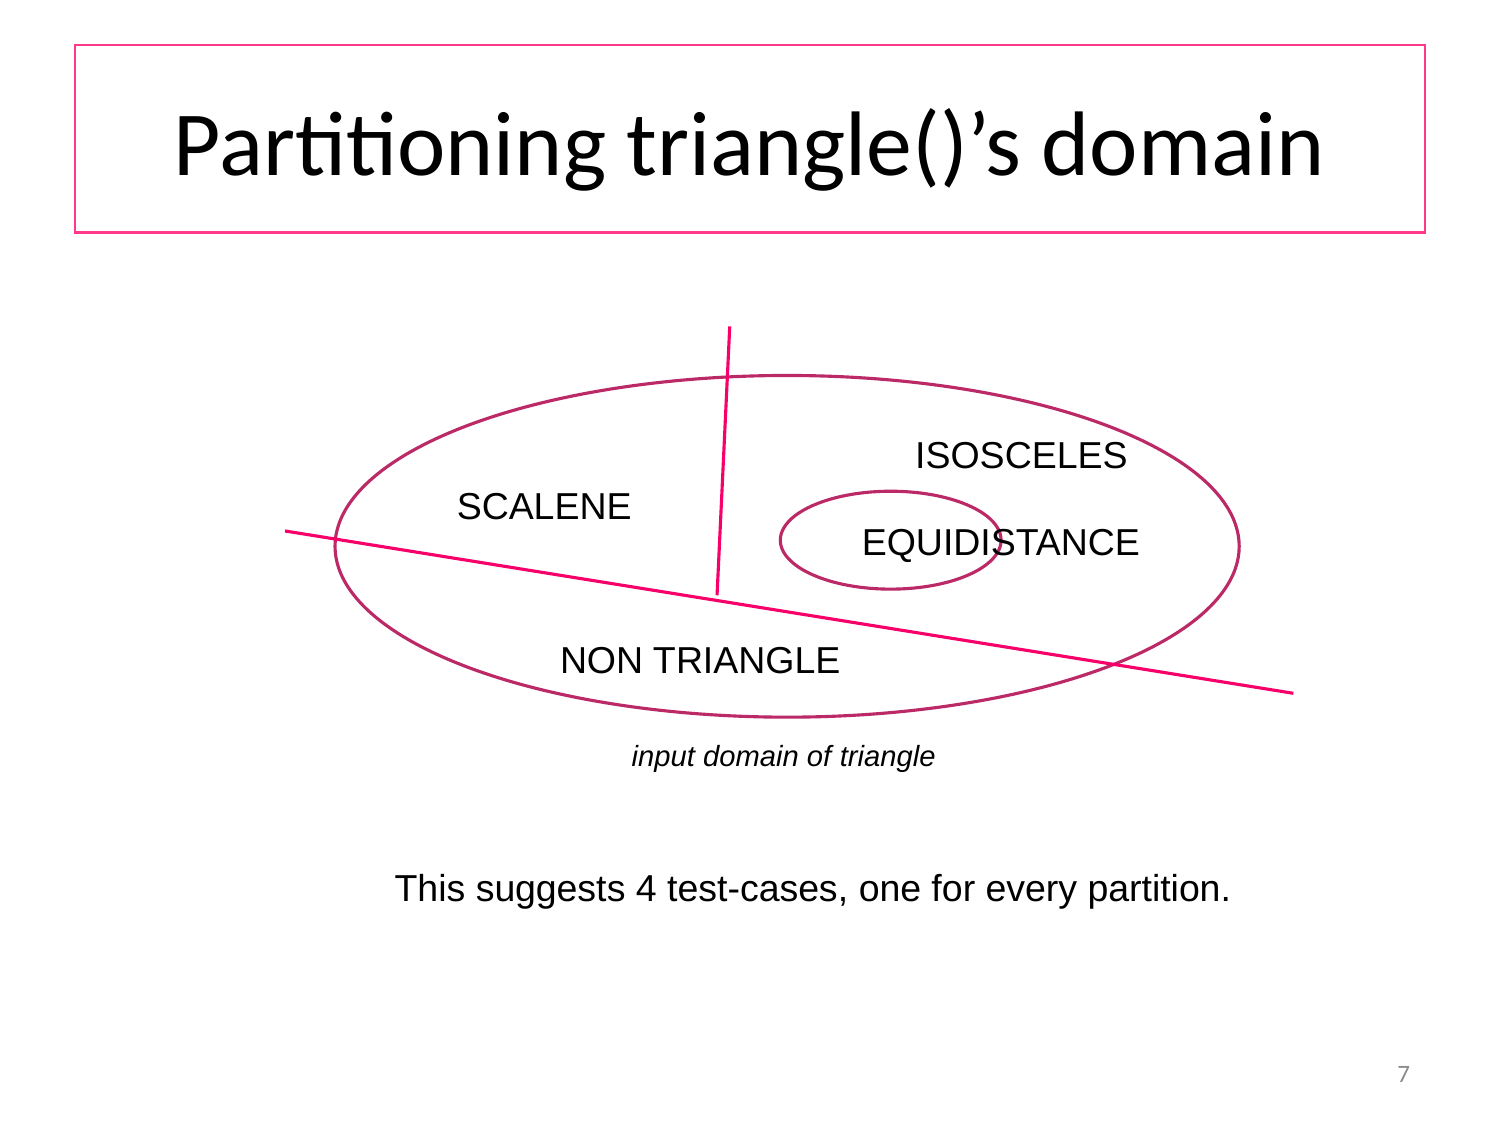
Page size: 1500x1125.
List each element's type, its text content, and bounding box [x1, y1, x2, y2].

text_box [284, 530, 1294, 694]
slide_number 7 [1074, 1042, 1425, 1103]
text_box ISOSCELES [900, 423, 1143, 484]
text_box SCALENE [442, 474, 647, 522]
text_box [716, 326, 731, 522]
text_box input domain of triangle [616, 729, 951, 780]
title Partitioning triangle()’s domain [74, 44, 1426, 234]
text_box EQUIDISTANCE [847, 510, 1155, 522]
text_box This suggests 4 test-cases, one for every partition. [379, 856, 1247, 916]
text_box [741, 373, 1237, 522]
text_box [609, 705, 965, 719]
text_box [786, 489, 981, 522]
text_box [337, 376, 707, 522]
